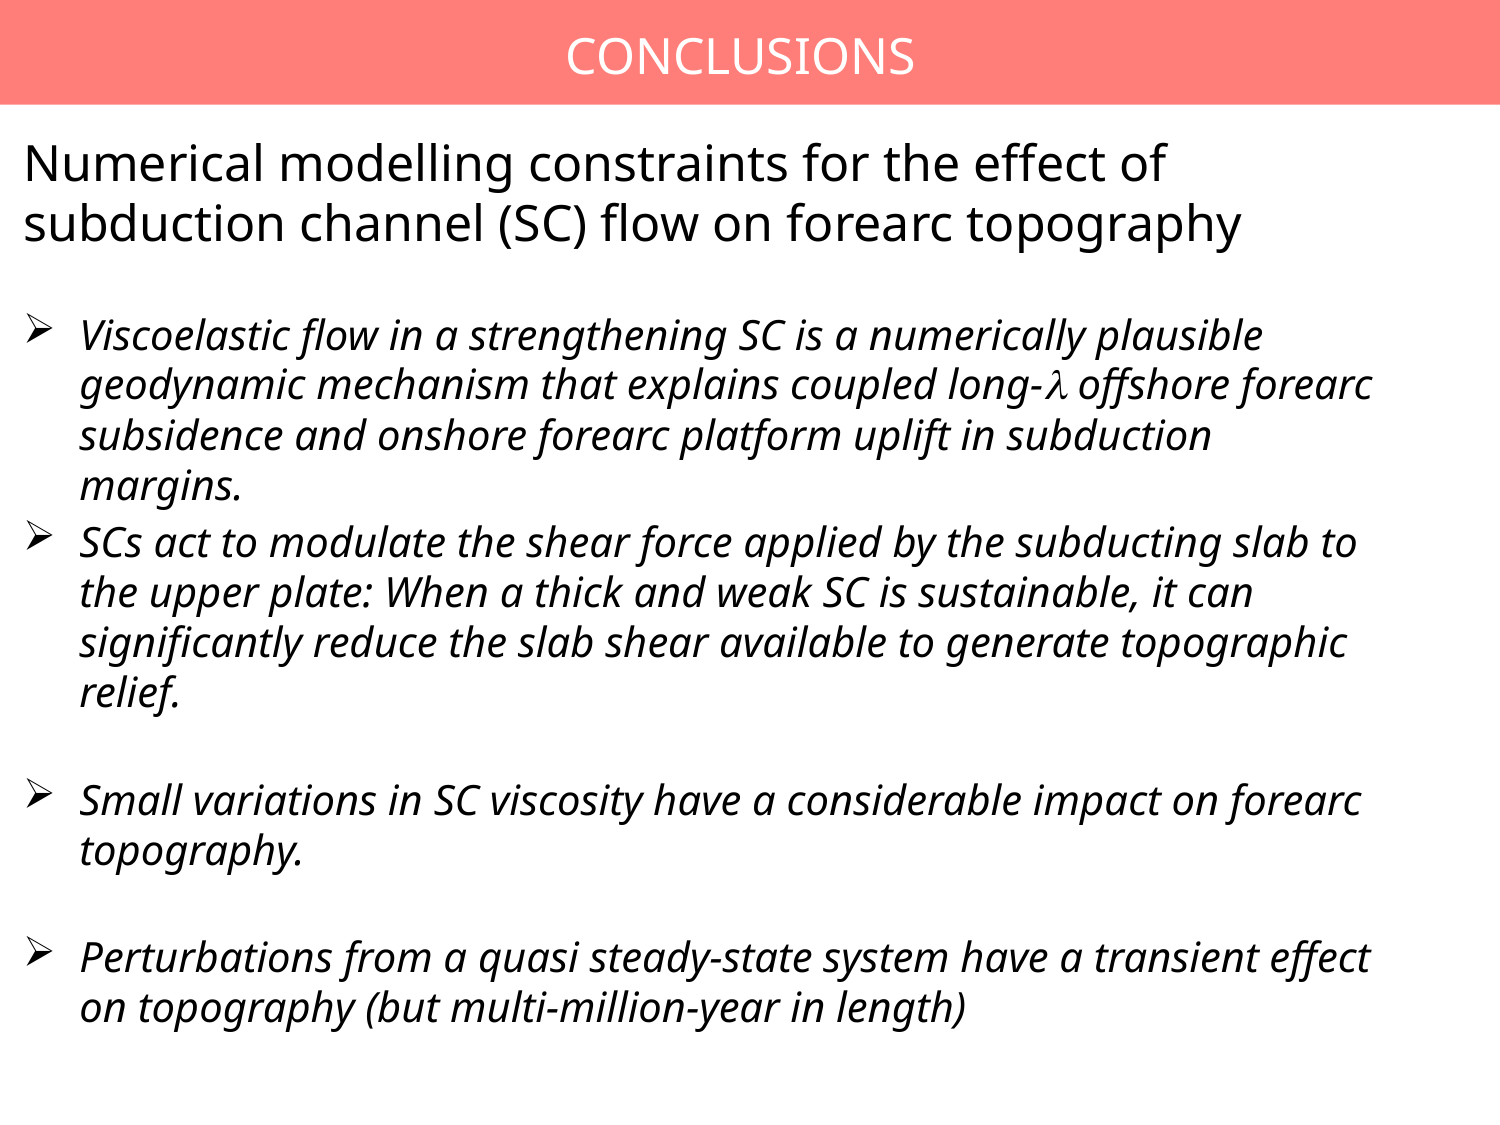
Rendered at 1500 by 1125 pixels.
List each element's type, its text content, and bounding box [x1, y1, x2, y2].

text_box SCs act to modulate the shear force applied by the subducting slab to the upper plate: When a thick and weak SC is sustainable, it can significantly reduce the slab shear available to generate topographic relief. [8, 508, 1387, 724]
text_box Small variations in SC viscosity have a considerable impact on forearc topography. [8, 766, 1387, 882]
text_box Numerical modelling constraints for the effect of subduction channel (SC) flow on forearc topography [8, 123, 1387, 259]
text_box [0, 0, 1500, 105]
text_box Viscoelastic flow in a strengthening SC is a numerically plausible geodynamic mechanism that explains coupled long- offshore forearc subsidence and onshore forearc platform uplift in subduction margins. [8, 300, 1402, 516]
text_box CONCLUSIONS [550, 17, 950, 93]
text_box Perturbations from a quasi steady-state system have a transient effect on topography (but multi-million-year in length) [8, 923, 1387, 1039]
